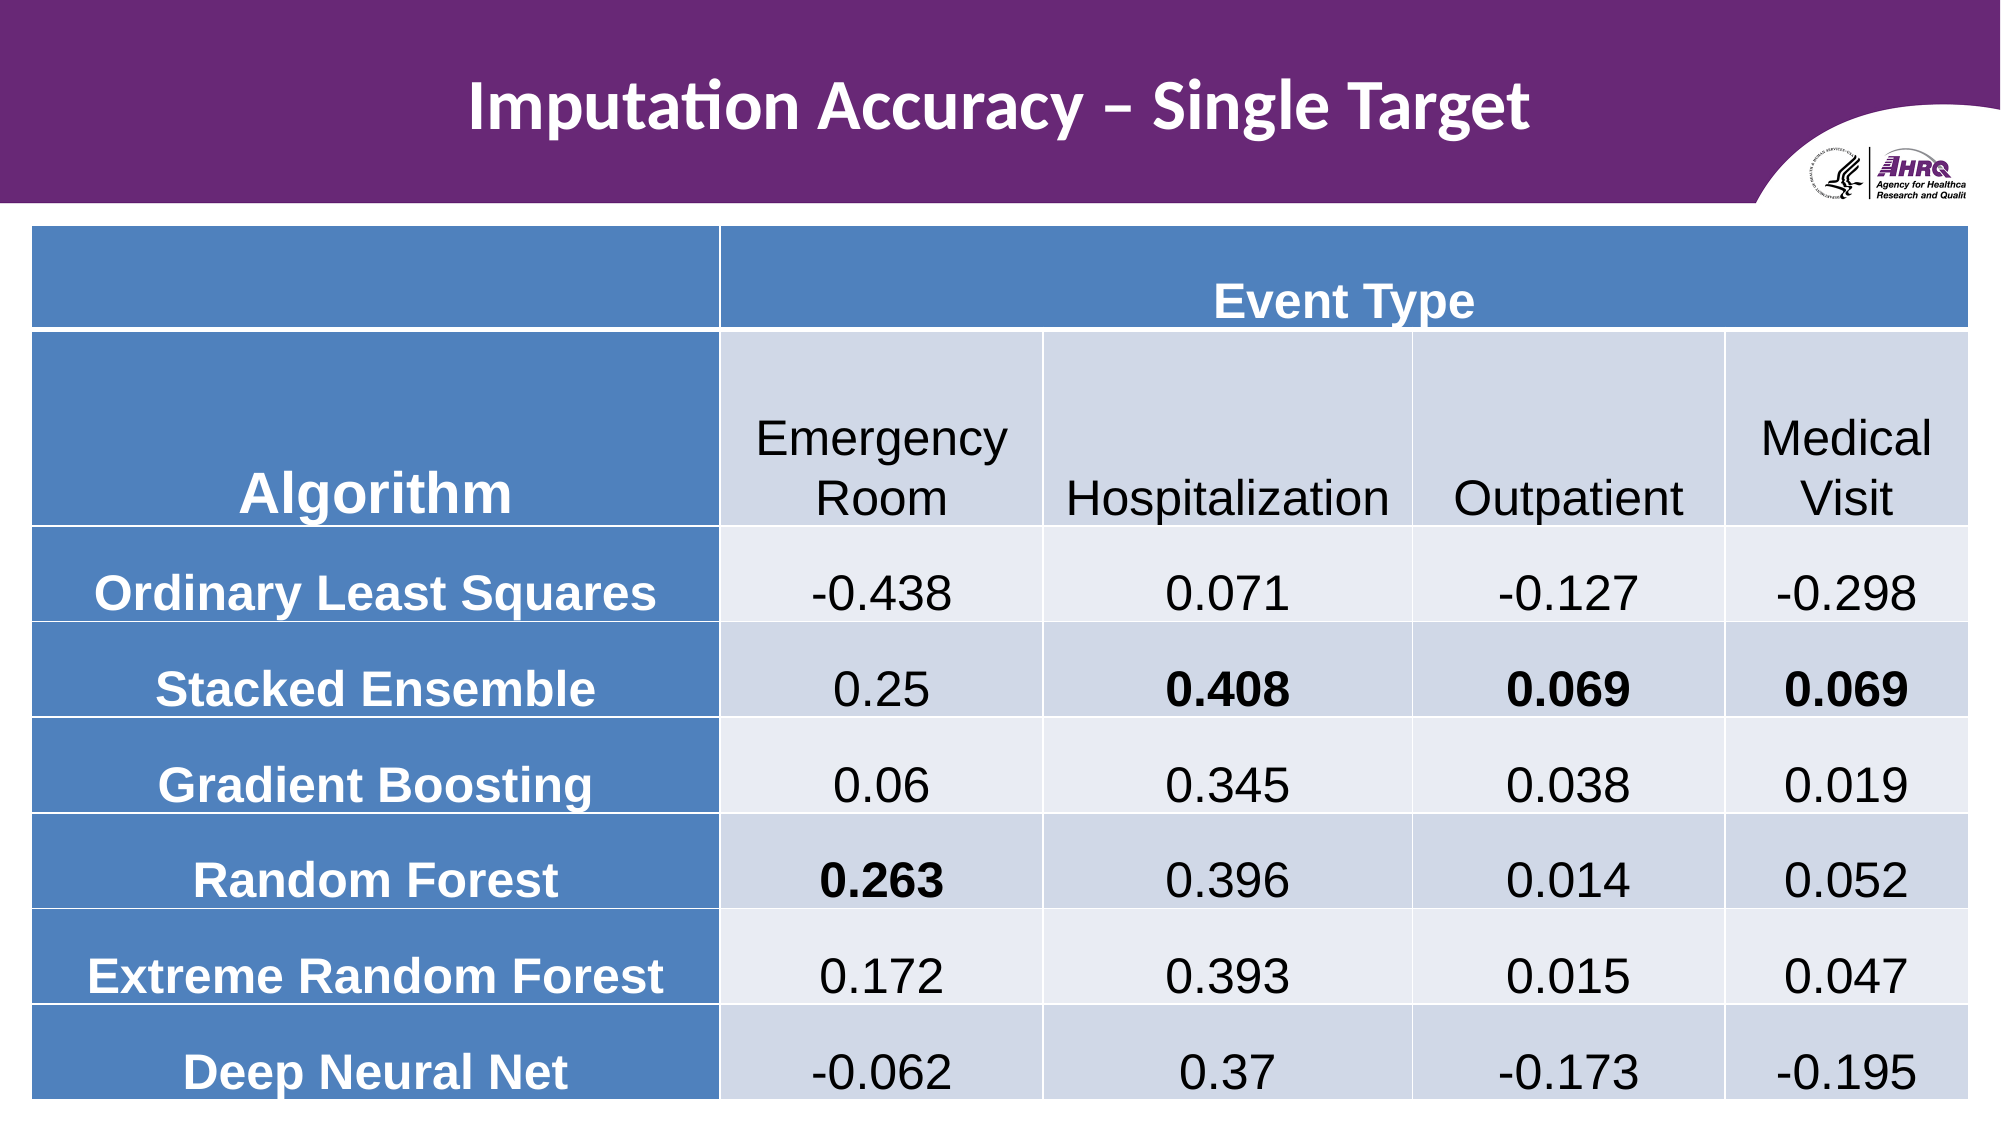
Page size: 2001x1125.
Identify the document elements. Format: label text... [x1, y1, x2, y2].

table_cell 0.069 [1413, 622, 1724, 716]
table_cell -0.127 [1413, 527, 1724, 621]
table_cell 0.408 [1044, 622, 1412, 716]
table_cell 0.06 [721, 718, 1042, 812]
title Imputation Accuracy – Single Target [275, 50, 1725, 152]
table_cell Outpatient [1413, 332, 1724, 525]
table_cell Gradient Boosting [32, 718, 719, 812]
table_cell -0.062 [721, 1005, 1042, 1099]
table_cell Algorithm [32, 332, 719, 525]
table_cell 0.25 [721, 622, 1042, 716]
table_cell -0.438 [721, 527, 1042, 621]
table_header Event Type [721, 226, 1968, 327]
table_cell Medical Visit [1726, 332, 1968, 525]
table_cell Random Forest [32, 814, 719, 908]
table_cell -0.298 [1726, 527, 1968, 621]
table_cell 0.396 [1044, 814, 1412, 908]
table_cell Hospitalization [1044, 332, 1412, 525]
table_cell 0.393 [1044, 909, 1412, 1003]
table_cell 0.071 [1044, 527, 1412, 621]
table_cell 0.37 [1044, 1005, 1412, 1099]
table_cell 0.069 [1726, 622, 1968, 716]
table_cell 0.038 [1413, 718, 1724, 812]
table_cell Ordinary Least Squares [32, 527, 719, 621]
table_cell Deep Neural Net [32, 1005, 719, 1099]
table_cell 0.052 [1726, 814, 1968, 908]
table_cell Extreme Random Forest [32, 909, 719, 1003]
table_cell 0.015 [1413, 909, 1724, 1003]
table_cell 0.172 [721, 909, 1042, 1003]
table_cell 0.263 [721, 814, 1042, 908]
table_header [32, 226, 719, 327]
table_cell -0.173 [1413, 1005, 1724, 1099]
table_cell -0.195 [1726, 1005, 1968, 1099]
table_cell 0.345 [1044, 718, 1412, 812]
table_cell 0.019 [1726, 718, 1968, 812]
table_cell Stacked Ensemble [32, 622, 719, 716]
table_cell 0.014 [1413, 814, 1724, 908]
table_cell 0.047 [1726, 909, 1968, 1003]
picture [0, 0, 2001, 1125]
table_cell Emergency Room [721, 332, 1042, 525]
